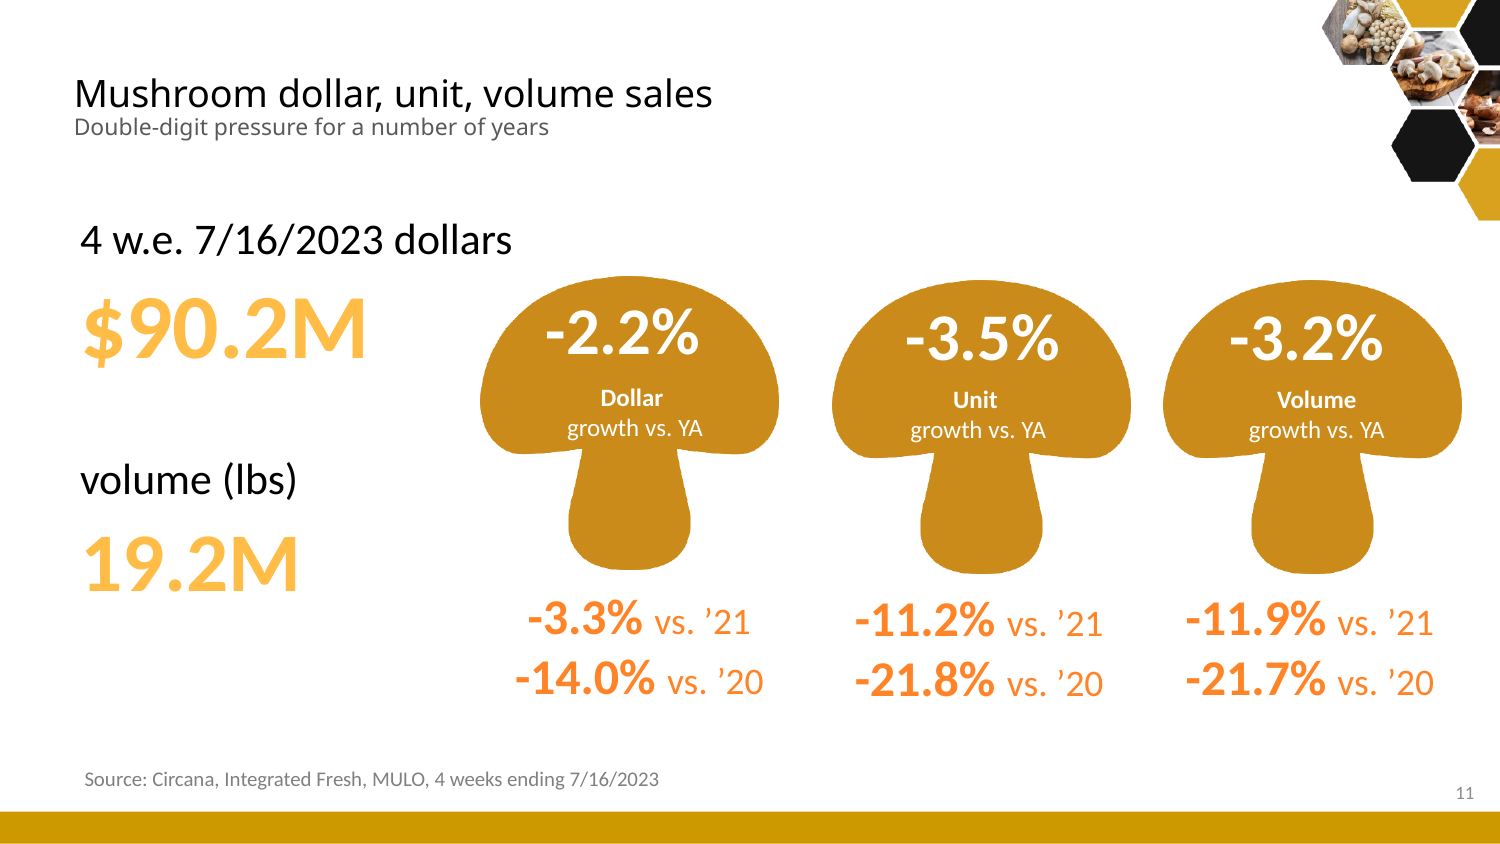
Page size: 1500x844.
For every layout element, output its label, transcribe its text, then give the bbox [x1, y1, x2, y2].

slide_number 11 [1279, 769, 1490, 815]
list 4 w.e. 7/16/2023 dollars $90.2M volume (lbs) 19.2M [64, 209, 1280, 683]
text_box -3.3% vs. ’21 -14.0% vs. ’20 [500, 577, 779, 712]
picture [0, 0, 1500, 811]
title Mushroom dollar, unit, volume sales Double-digit pressure for a number of years [58, 67, 1409, 149]
text_box Source: Circana, Integrated Fresh, MULO, 4 weeks ending 7/16/2023 [69, 757, 675, 798]
text_box -11.2% vs. ’21 -21.8% vs. ’20 [839, 578, 1119, 714]
text_box -11.9% vs. ’21 -21.7% vs. ’20 [1170, 578, 1450, 714]
